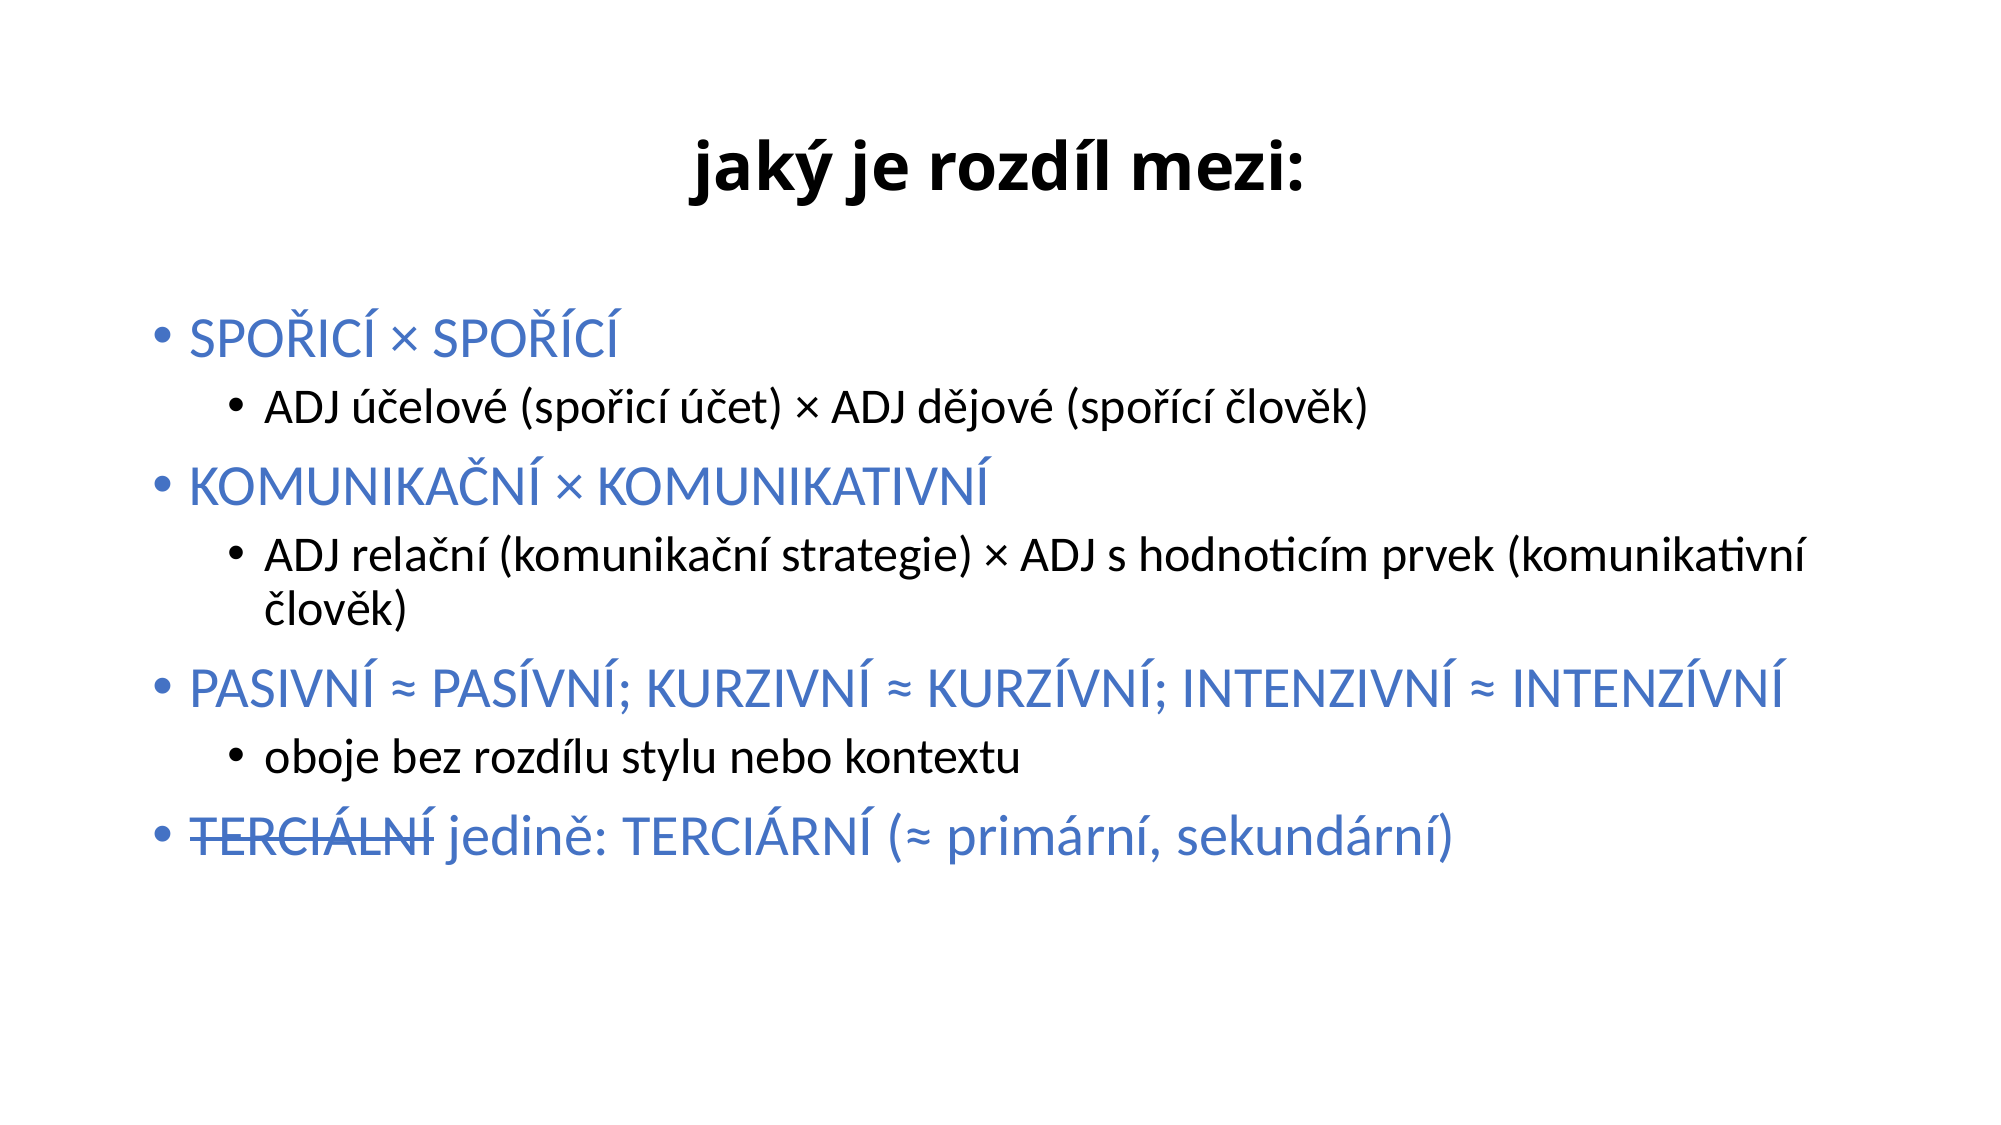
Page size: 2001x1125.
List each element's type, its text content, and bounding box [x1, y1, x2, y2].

list SPOŘICÍ × SPOŘÍCÍ ADJ účelové (spořicí účet) × ADJ dějové (spořící člověk) KOMUNIKAČNÍ × KOMUNIKATIVNÍ ADJ relační (komunikační strategie) × ADJ s hodnoticím prvek (komunikativní člověk) PASIVNÍ ≈ PASÍVNÍ; KURZIVNÍ ≈ KURZÍVNÍ; INTENZIVNÍ ≈ INTENZÍVNÍ oboje bez rozdílu stylu nebo kontextu TERCIÁLNÍ jedině: TERCIÁRNÍ (≈ primární, sekundární) [137, 299, 1863, 1014]
title jaký je rozdíl mezi: [137, 59, 1863, 278]
